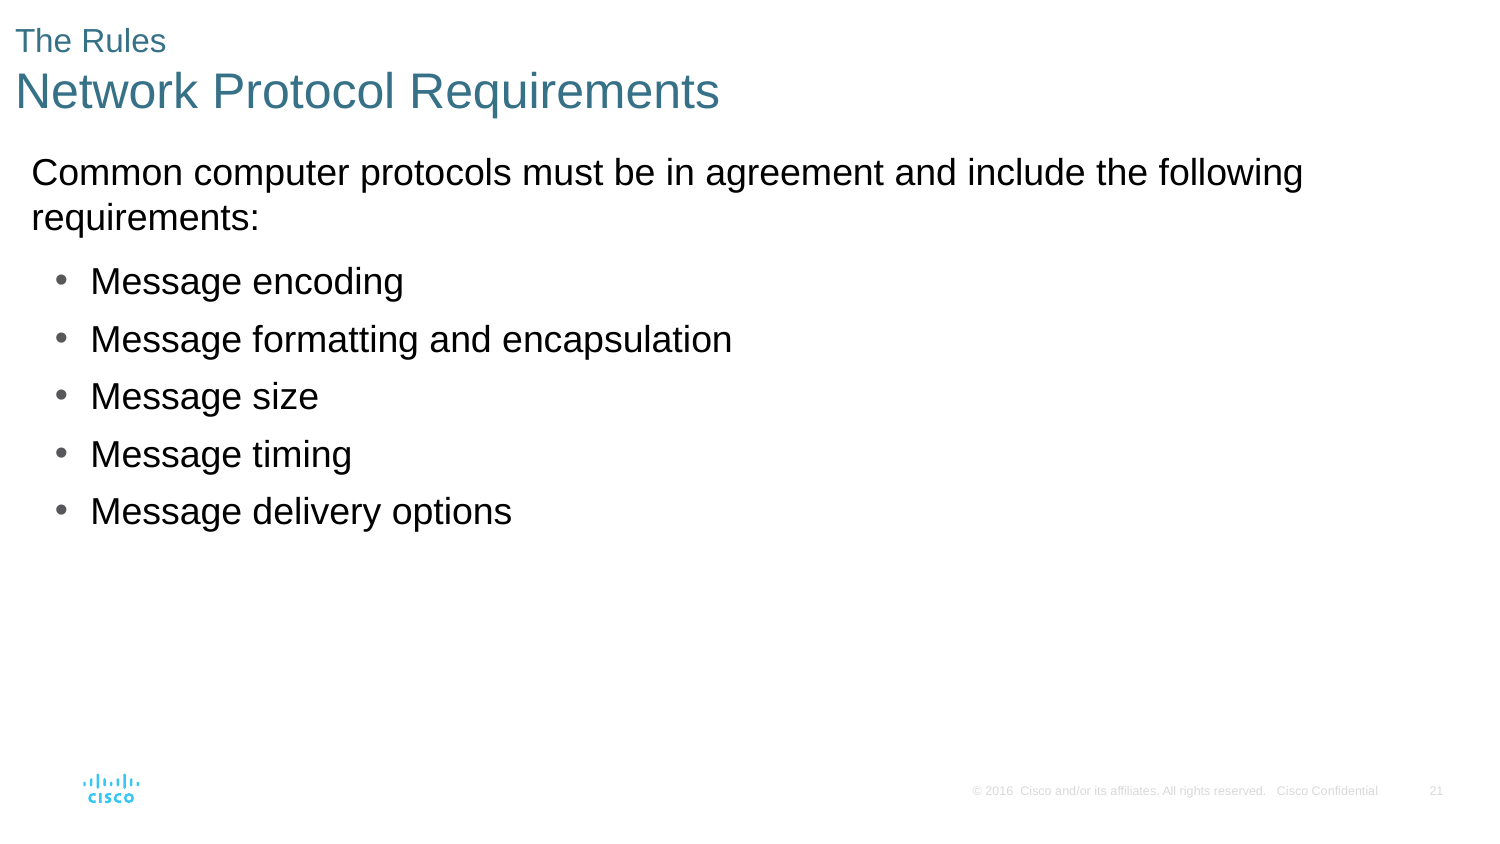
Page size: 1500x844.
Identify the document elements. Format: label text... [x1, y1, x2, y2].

list Common computer protocols must be in agreement and include the following requirements: Message encoding Message formatting and encapsulation Message size Message timing Message delivery options [16, 140, 1469, 643]
title The Rules Network Protocol Requirements [0, 6, 1500, 131]
